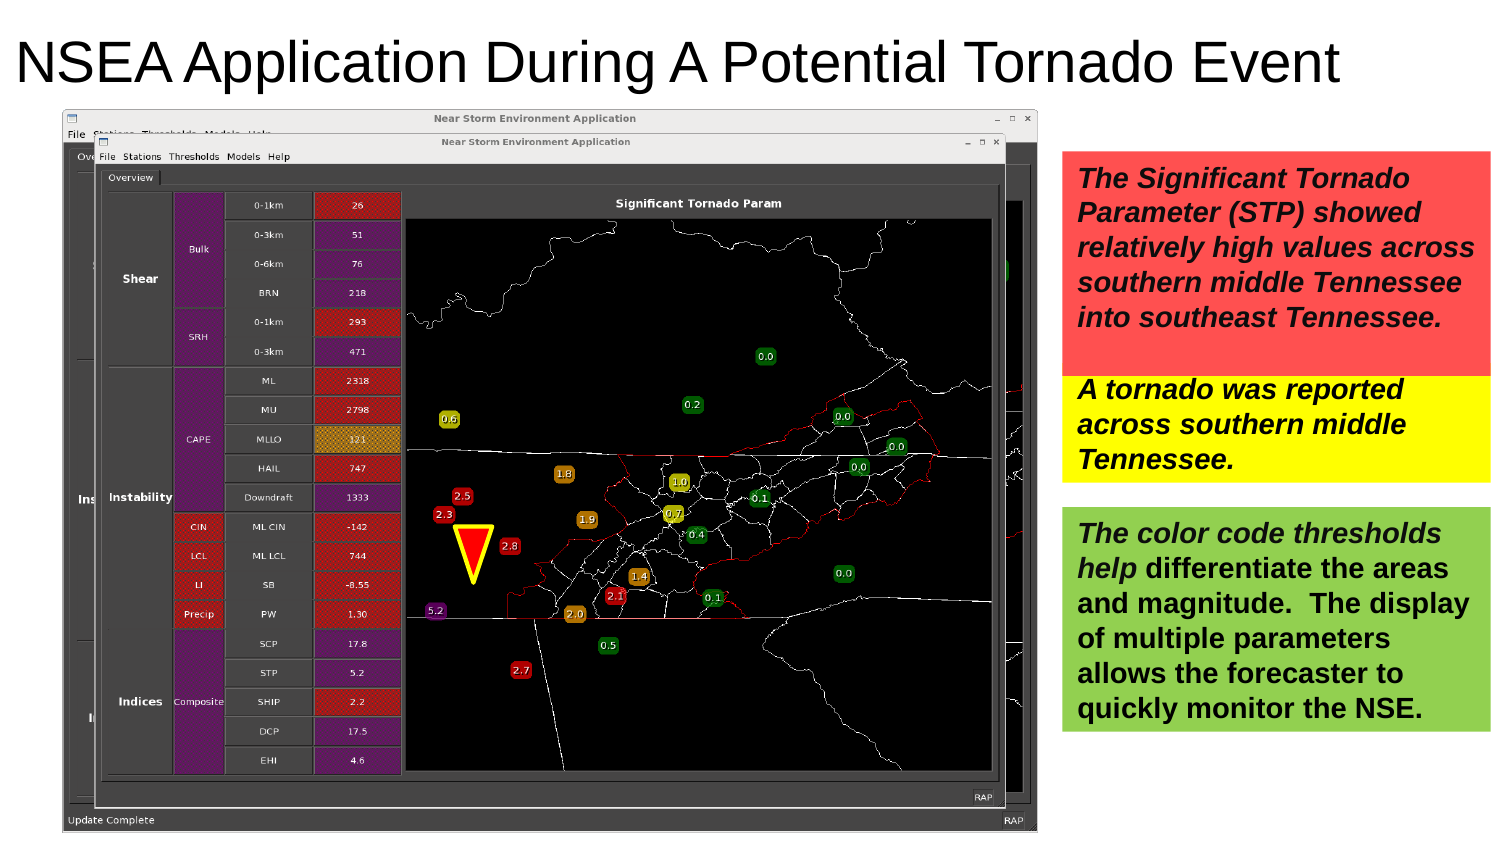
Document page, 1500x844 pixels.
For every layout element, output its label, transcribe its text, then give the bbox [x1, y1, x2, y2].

text_box The color code thresholds help differentiate the areas and magnitude. The display of multiple parameters allows the forecaster to quickly monitor the NSE. [1062, 507, 1491, 732]
text_box The Significant Tornado Parameter (STP) showed relatively high values across southern middle Tennessee into southeast Tennessee. [1062, 151, 1491, 376]
picture [62, 109, 1038, 833]
text_box A tornado was reported across southern middle Tennessee. [1062, 376, 1491, 483]
title NSEA Application During A Potential Tornado Event [0, 9, 1500, 104]
